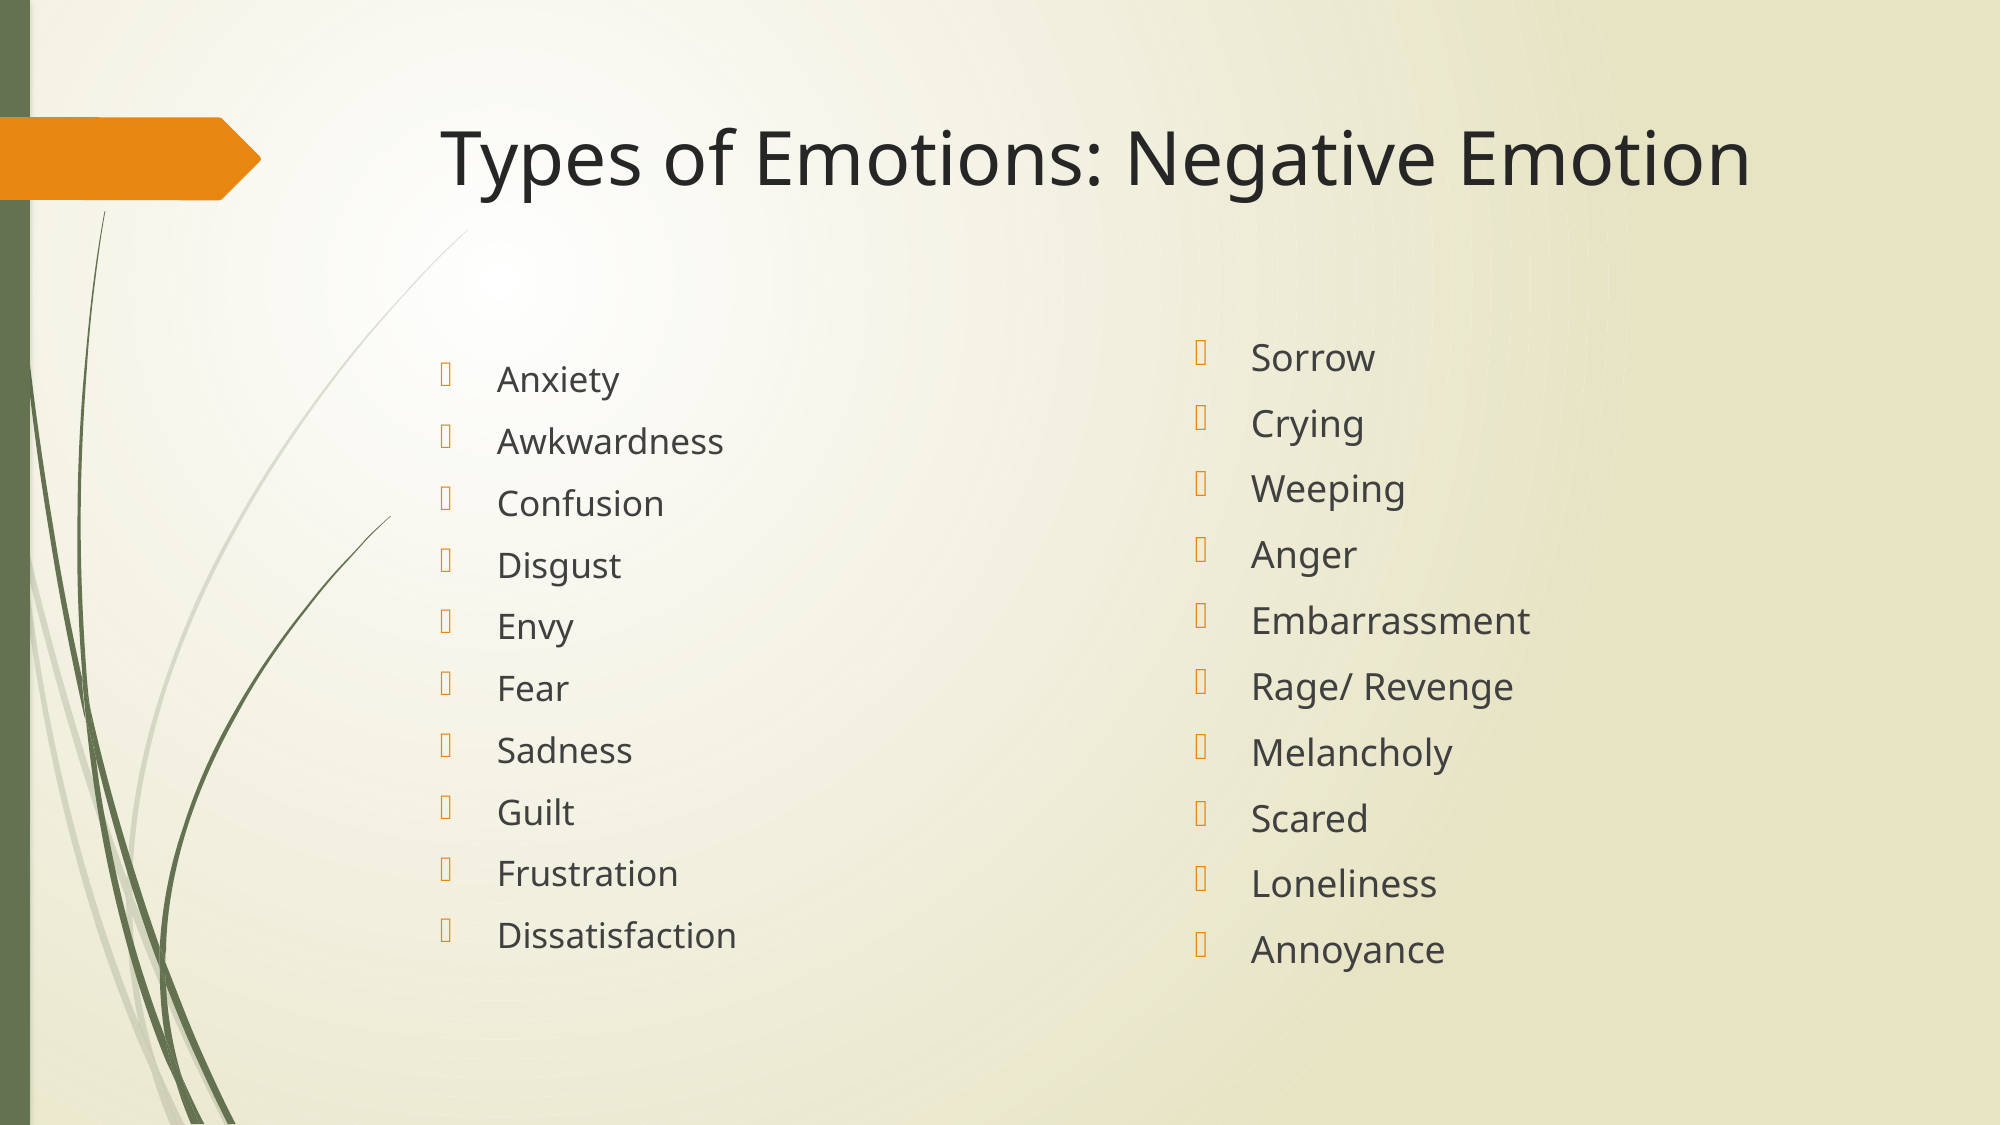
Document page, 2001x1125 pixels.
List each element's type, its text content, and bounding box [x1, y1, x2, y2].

title Types of Emotions: Negative Emotion [425, 102, 1888, 313]
list Anxiety Awkwardness Confusion Disgust Envy Fear Sadness Guilt Frustration Dissatisfaction [424, 350, 1133, 970]
list Sorrow Crying Weeping Anger Embarrassment Rage/ Revenge Melancholy Scared Loneliness Annoyance [1179, 326, 1888, 991]
